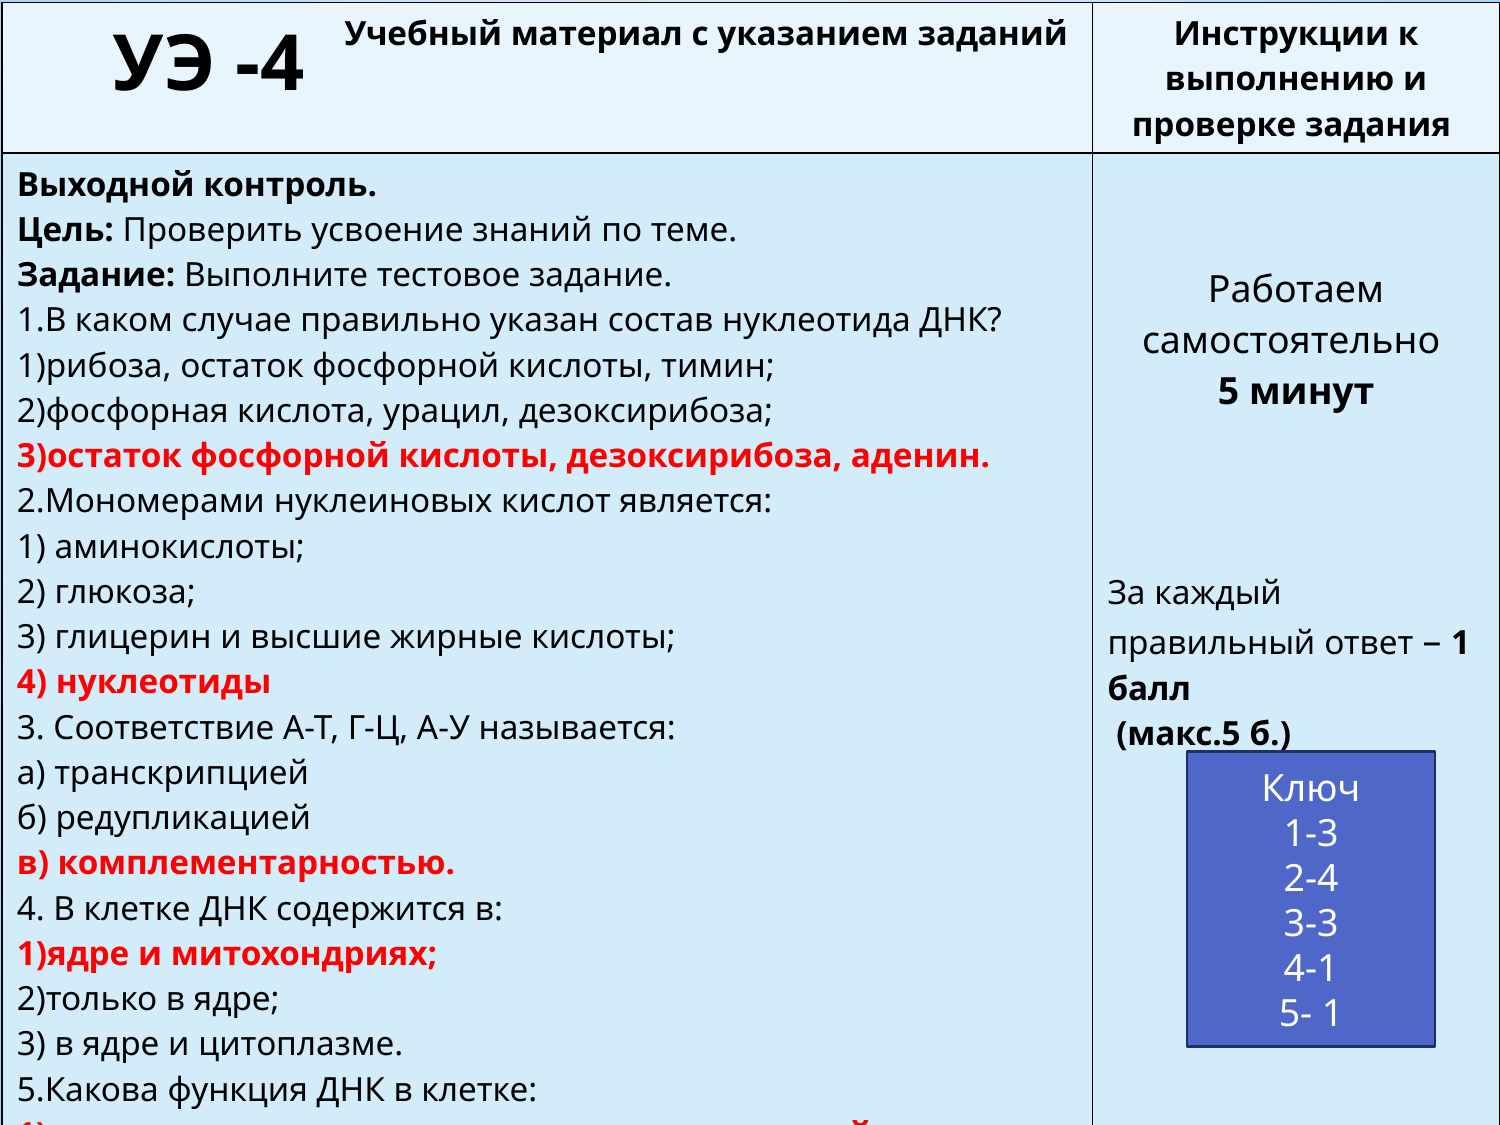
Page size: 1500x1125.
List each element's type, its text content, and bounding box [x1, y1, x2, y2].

text_box Ключ 1-3 2-4 3-3 4-1 5- 1 [1186, 750, 1436, 1048]
title УЭ -4 [1, 0, 321, 122]
table_cell Выходной контроль. Цель: Проверить усвоение знаний по теме. Задание: Выполните тестовое задание. 1.В каком случае правильно указан состав нуклеотида ДНК? 1)рибоза, остаток фосфорной кислоты, тимин; 2)фосфорная кислота, урацил, дезоксирибоза; 3)остаток фосфорной кислоты, дезоксирибоза, аденин. 2.Мономерами нуклеиновых кислот является: 1) аминокислоты; 2) глюкоза; 3) глицерин и высшие жирные кислоты; 4) нуклеотиды 3. Соответствие А-Т, Г-Ц, А-У называется: а) транскрипцией б) редупликацией в) комплементарностью. 4. В клетке ДНК содержится в: 1)ядре и митохондриях; 2)только в ядре; 3) в ядре и цитоплазме. 5.Какова функция ДНК в клетке: 1) хранение и передача наследственных свойств; 2) перенос аминокислот на рибосомы; 3) ускорение химических реакций. [3, 154, 1092, 1125]
table_header Инструкции к выполнению и проверке задания [1093, 3, 1499, 152]
table_header Учебный материал с указанием заданий [3, 3, 1092, 152]
table_cell Работаем самостоятельно 5 минут За каждый правильный ответ – 1 балл (макс.5 б.) [1093, 154, 1499, 1125]
